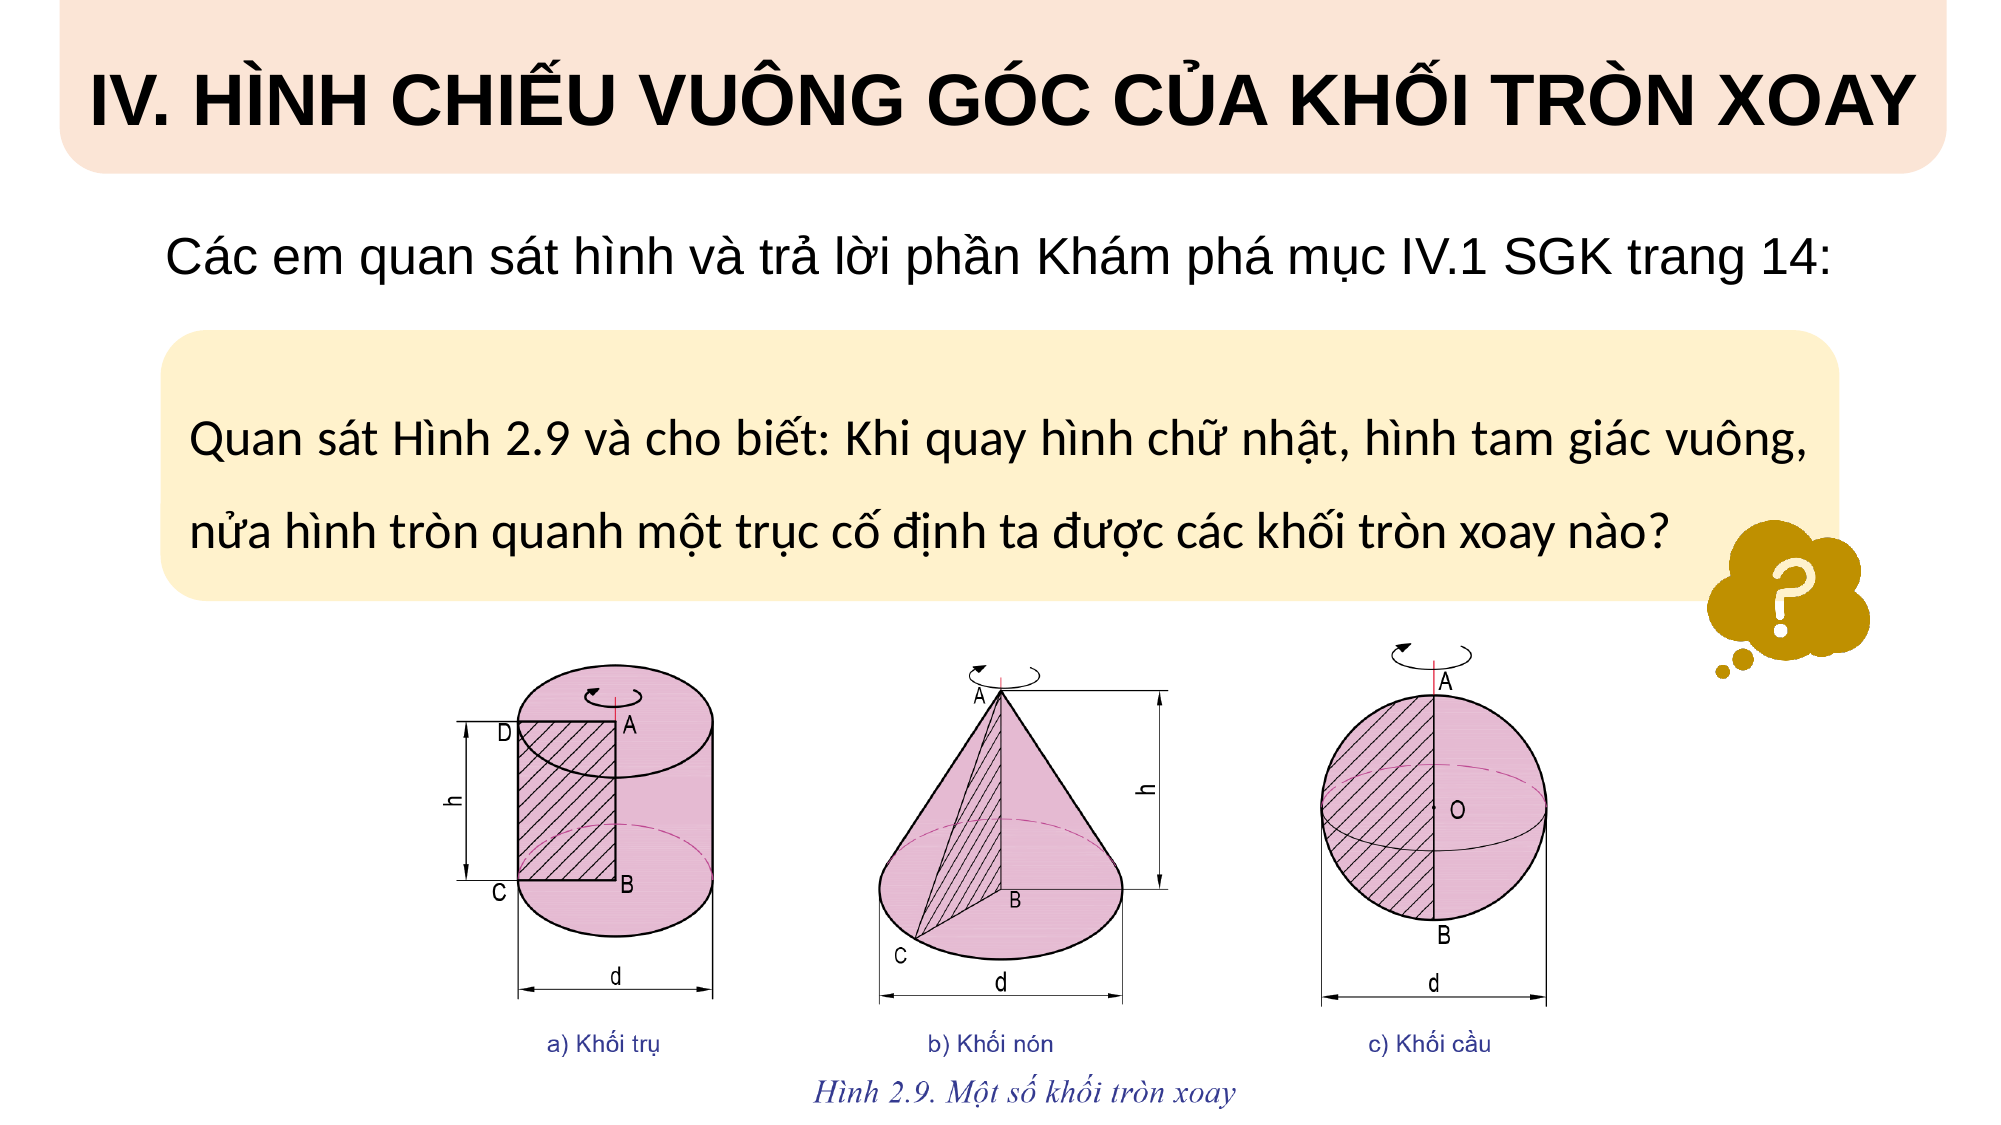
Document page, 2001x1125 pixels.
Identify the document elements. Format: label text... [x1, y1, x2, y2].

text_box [54, 0, 1955, 173]
picture [435, 679, 1564, 1115]
text_box Các em quan sát hình và trả lời phần Khám phá mục IV.1 SGK trang 14: [93, 184, 1907, 293]
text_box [161, 331, 1870, 679]
